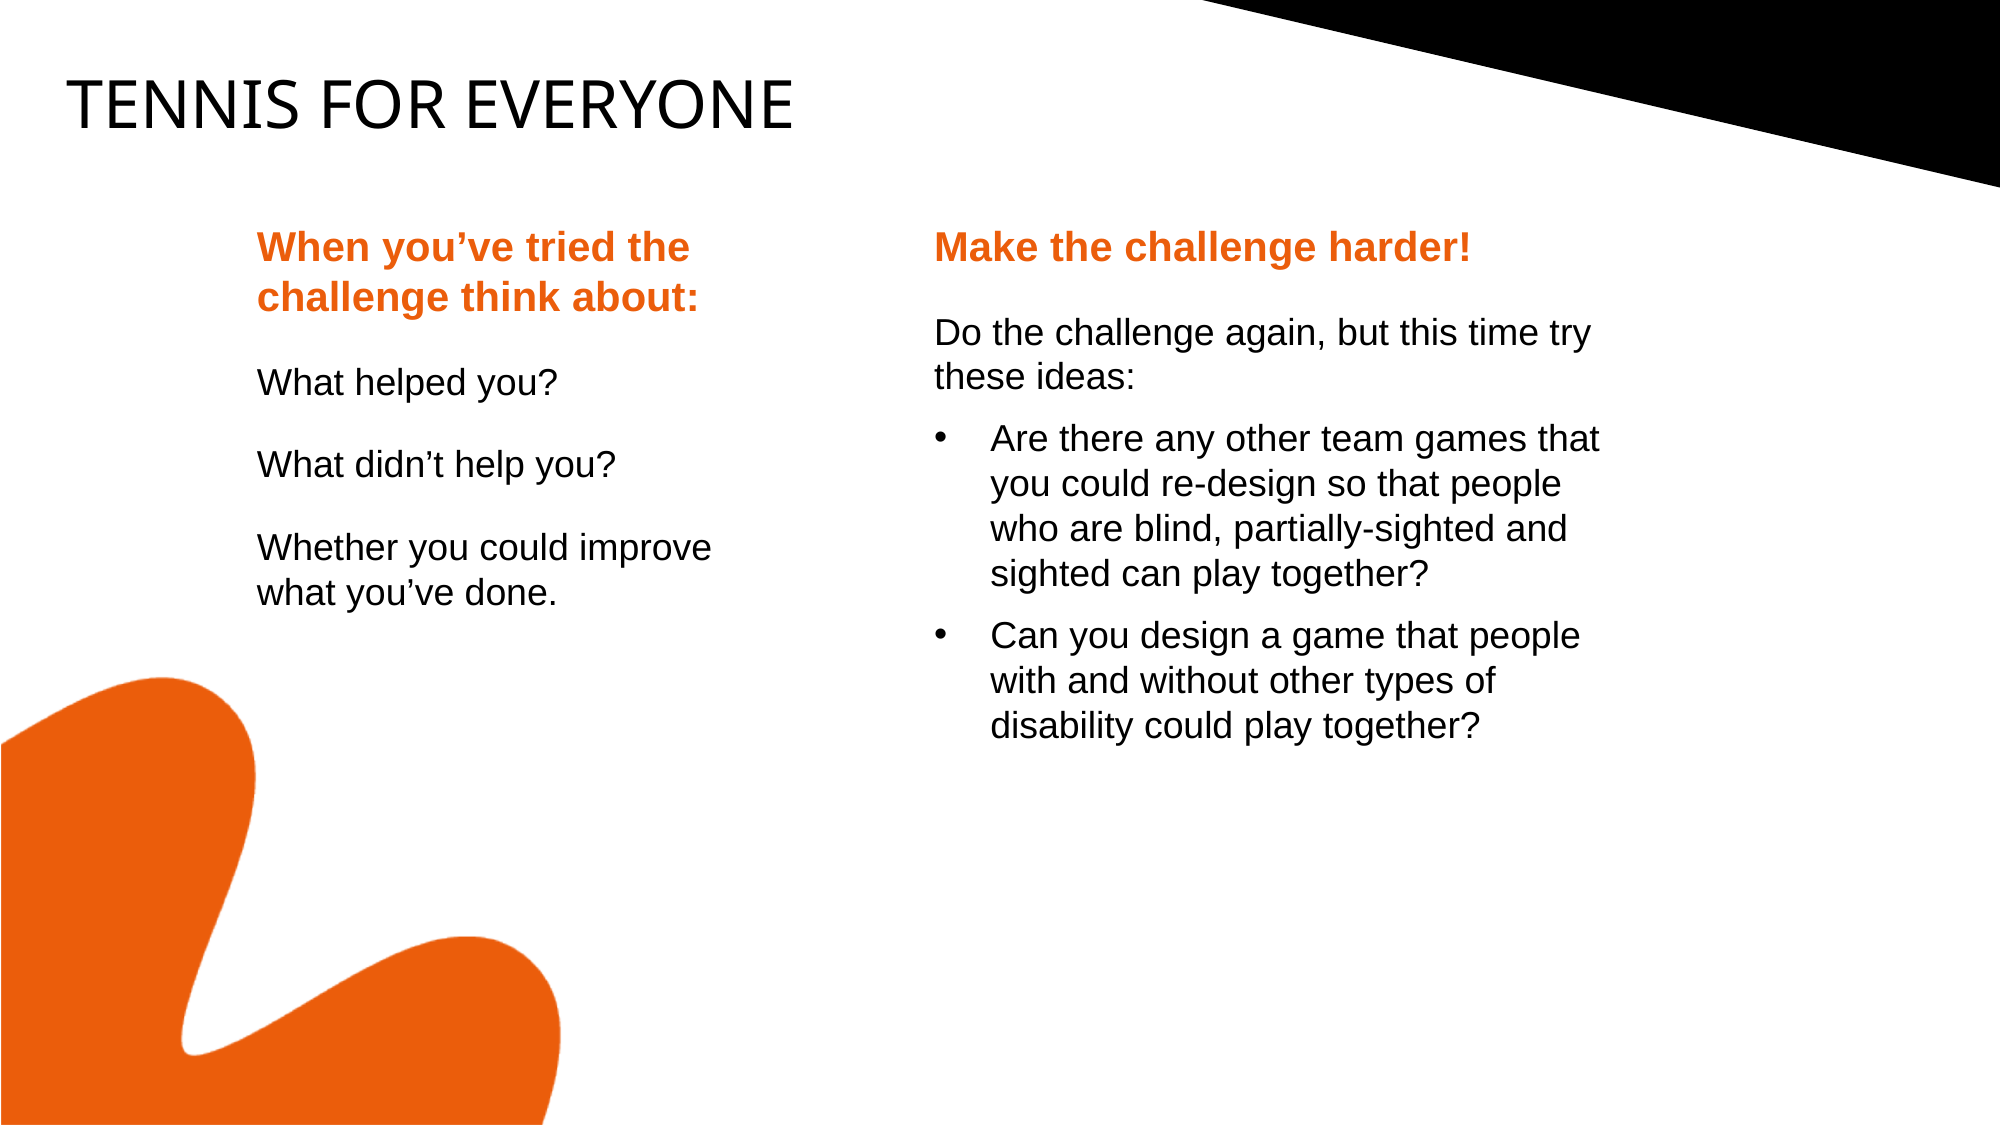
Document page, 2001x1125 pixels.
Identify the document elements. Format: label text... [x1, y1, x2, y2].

picture [2, 451, 597, 1124]
text_box Make the challenge harder! Do the challenge again, but this time try these ideas: Are there any other team games that you could re-design so that people who are blind, partially-sighted and sighted can play together? Can you design a game that people with and without other types of disability could play together? [919, 212, 1646, 815]
text_box When you’ve tried the challenge think about: What helped you? What didn’t help you? Whether you could improve what you’ve done. [242, 212, 776, 620]
text_box [1201, 0, 2000, 189]
text_box TENNIS FOR EVERYONE [51, 48, 1858, 156]
